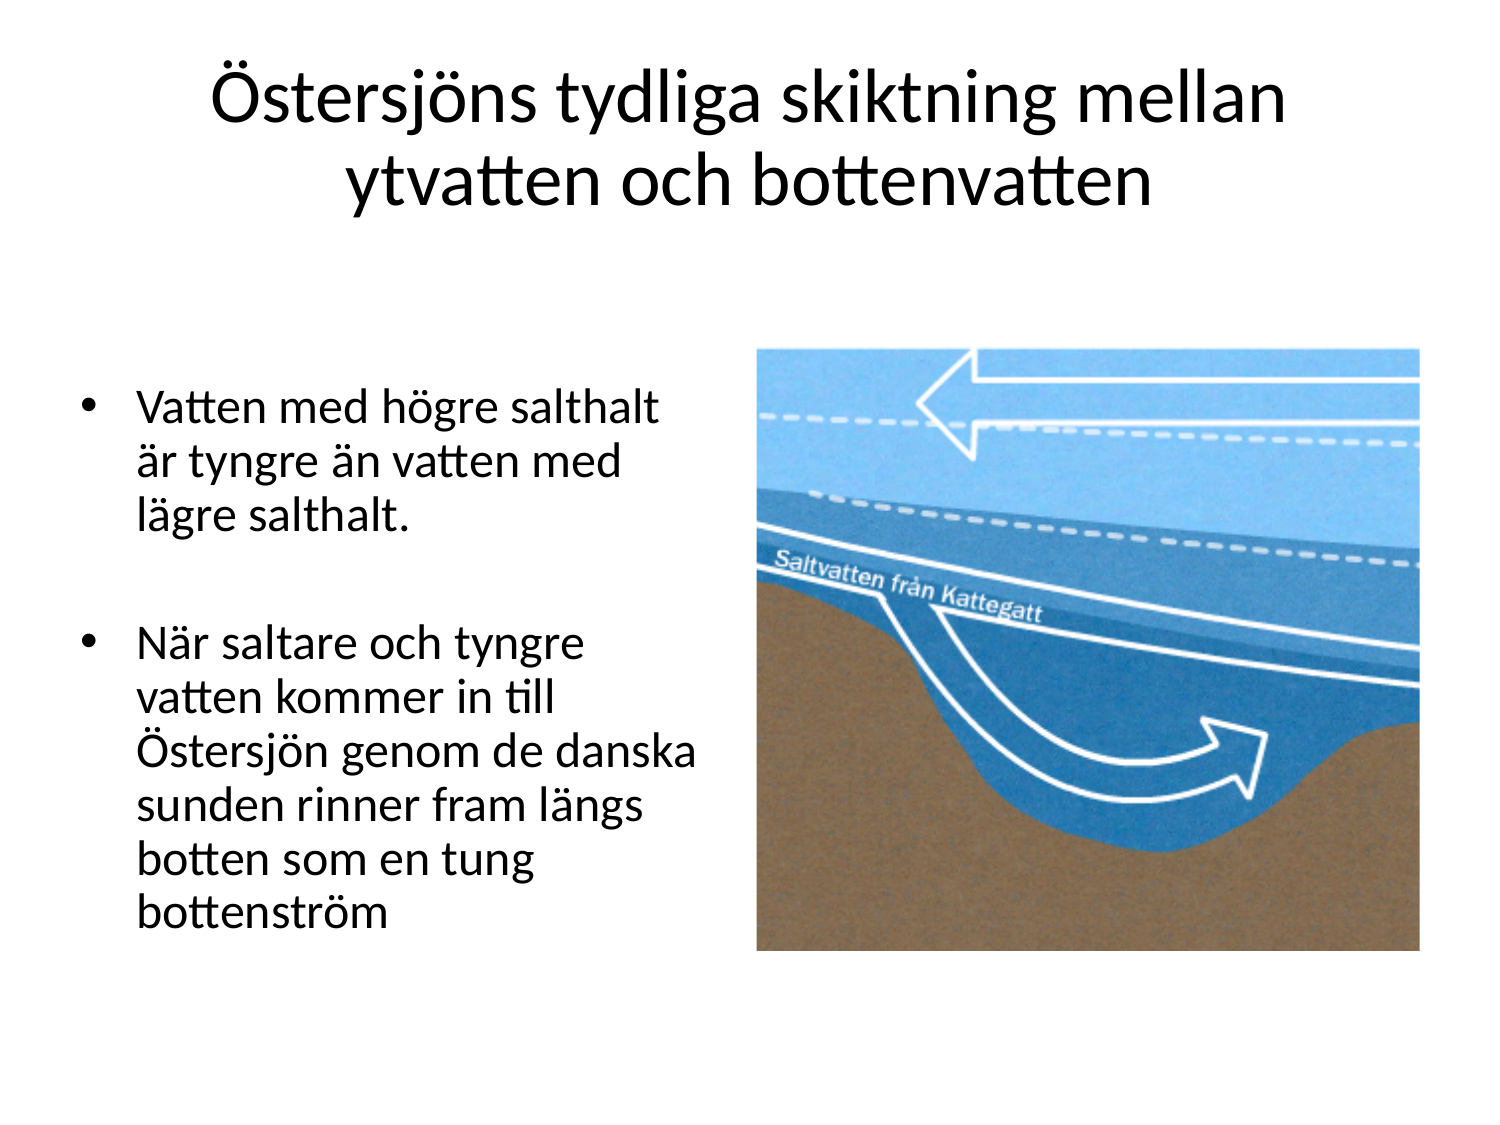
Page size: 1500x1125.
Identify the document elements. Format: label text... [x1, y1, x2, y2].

title Östersjöns tydliga skiktning mellan ytvatten och bottenvatten [75, 45, 1425, 233]
list Vatten med högre salthalt är tyngre än vatten med lägre salthalt. När saltare och tyngre vatten kommer in till Östersjön genom de danska sunden rinner fram längs botten som en tung bottenström [64, 302, 728, 951]
picture [756, 302, 1420, 951]
